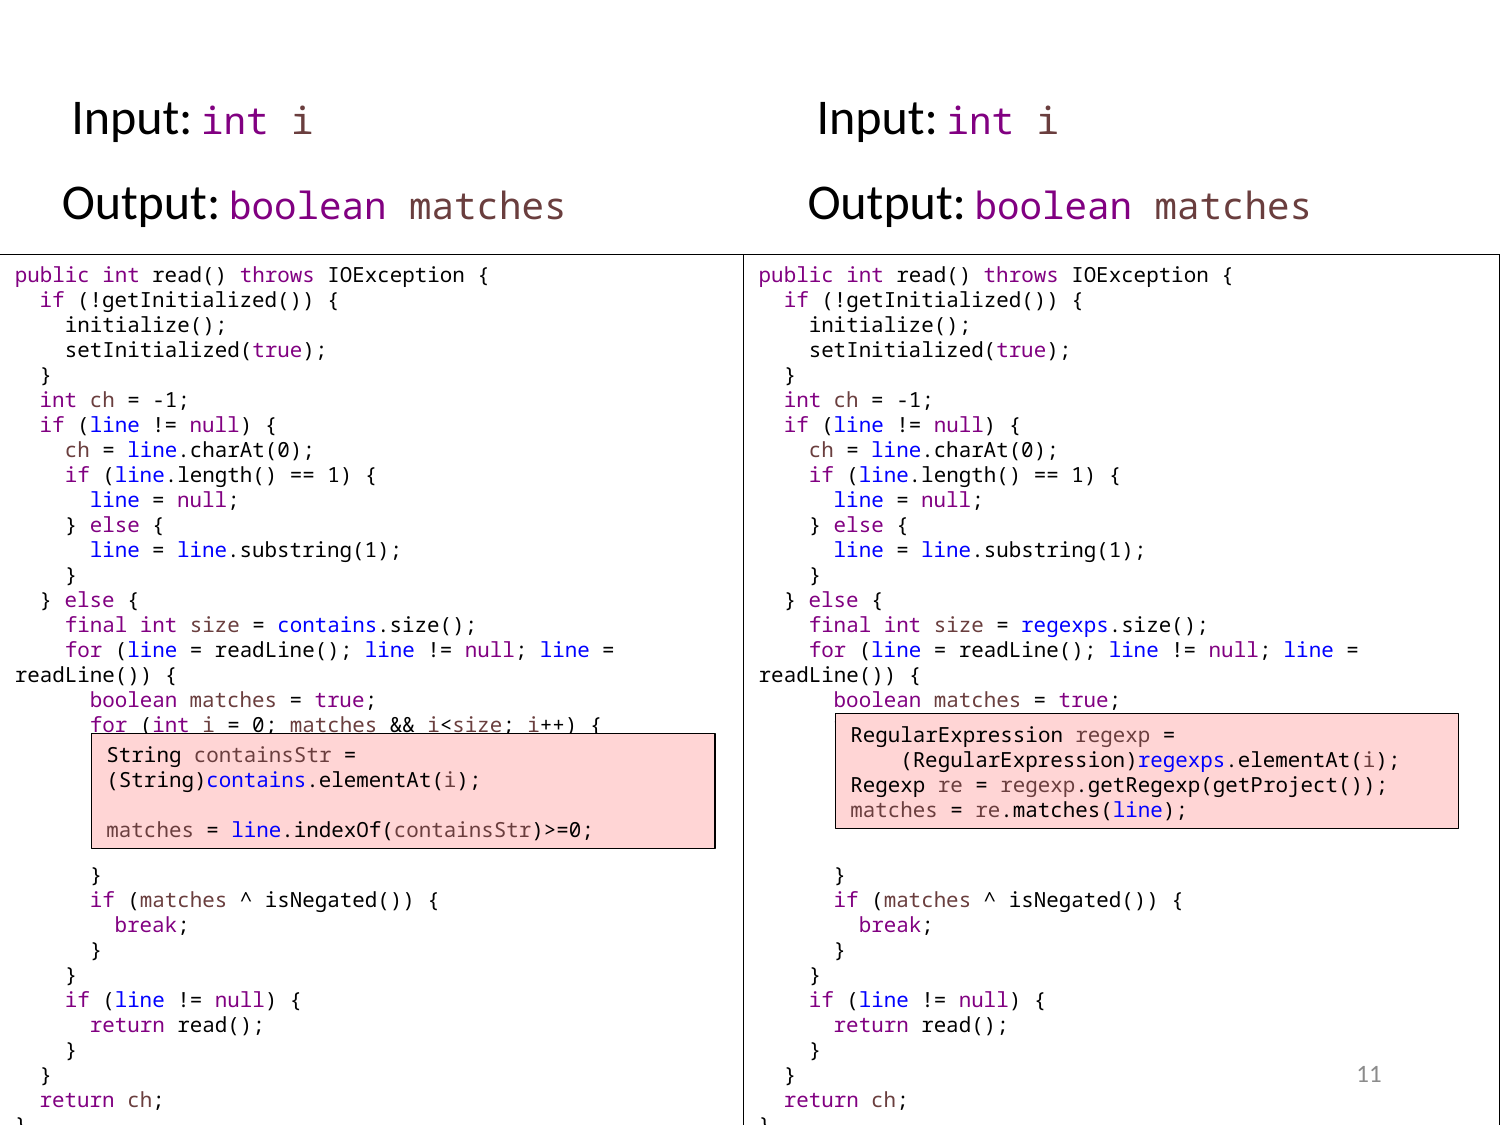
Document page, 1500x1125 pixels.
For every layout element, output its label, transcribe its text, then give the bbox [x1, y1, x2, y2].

text_box public int read() throws IOException { if (!getInitialized()) { initialize(); setInitialized(true); } int ch = -1; if (line != null) { ch = line.charAt(0); if (line.length() == 1) { line = null; } else { line = line.substring(1); } } else { final int size = regexps.size(); for (line = readLine(); line != null; line = readLine()) { boolean matches = true; for (int i = 0; matches && i<size; i++) { } if (matches ^ isNegated()) { break; } } if (line != null) { return read(); } } return ch; } [744, 254, 1500, 1125]
slide_number 11 [1059, 1042, 1397, 1103]
text_box RegularExpression regexp = (RegularExpression)regexps.elementAt(i); Regexp re = regexp.getRegexp(getProject()); matches = re.matches(line); [835, 713, 1459, 829]
text_box public int read() throws IOException { if (!getInitialized()) { initialize(); setInitialized(true); } int ch = -1; if (line != null) { ch = line.charAt(0); if (line.length() == 1) { line = null; } else { line = line.substring(1); } } else { final int size = contains.size(); for (line = readLine(); line != null; line = readLine()) { boolean matches = true; for (int i = 0; matches && i<size; i++) { } if (matches ^ isNegated()) { break; } } if (line != null) { return read(); } } return ch; } [0, 254, 744, 1125]
text_box Input: int i [56, 77, 329, 153]
text_box Input: int i [801, 77, 1074, 153]
text_box Output: boolean matches [792, 161, 1350, 237]
text_box String containsStr = (String)contains.elementAt(i); matches = line.indexOf(containsStr)>=0; [91, 733, 715, 849]
text_box Output: boolean matches [47, 162, 604, 238]
